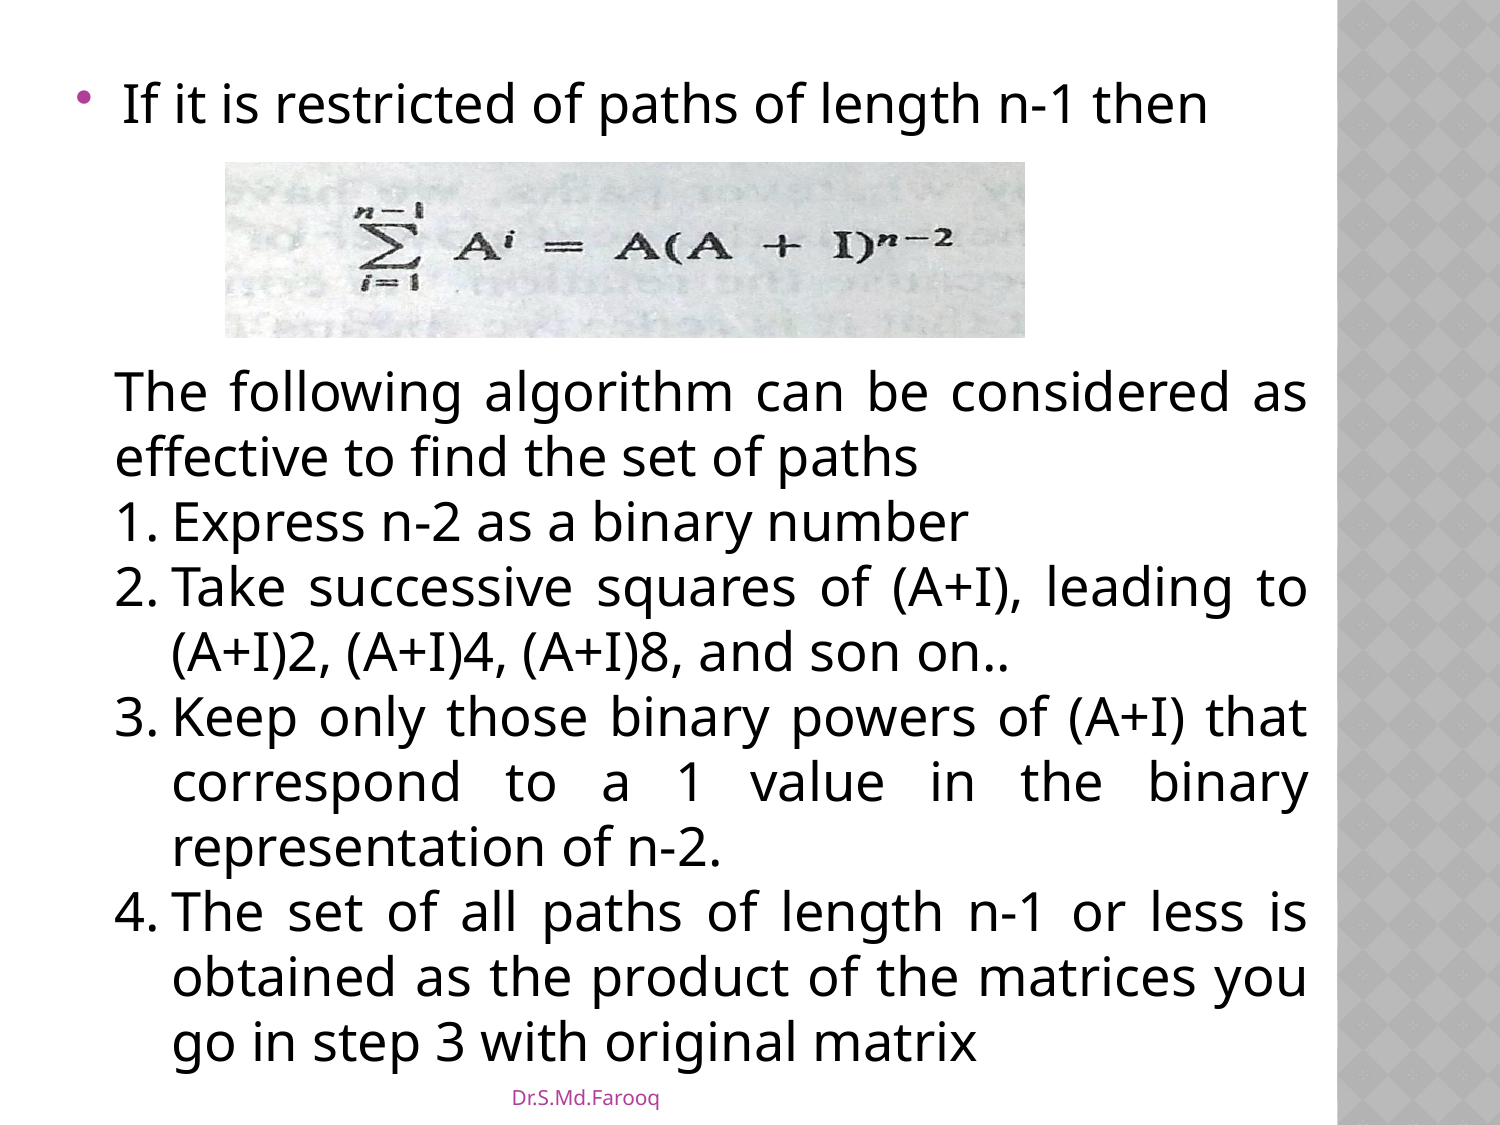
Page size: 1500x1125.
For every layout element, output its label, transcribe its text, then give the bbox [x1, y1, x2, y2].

picture [224, 162, 1026, 338]
text_box The following algorithm can be considered as effective to find the set of paths Express n-2 as a binary number Take successive squares of (A+I), leading to (A+I)2, (A+I)4, (A+I)8, and son on.. Keep only those binary powers of (A+I) that correspond to a 1 value in the binary representation of n-2. The set of all paths of length n-1 or less is obtained as the product of the matrices you go in step 3 with original matrix [99, 349, 1325, 1080]
list If it is restricted of paths of length n-1 then [62, 62, 1250, 858]
footer Dr.S.Md.Farooq [75, 1075, 675, 1114]
